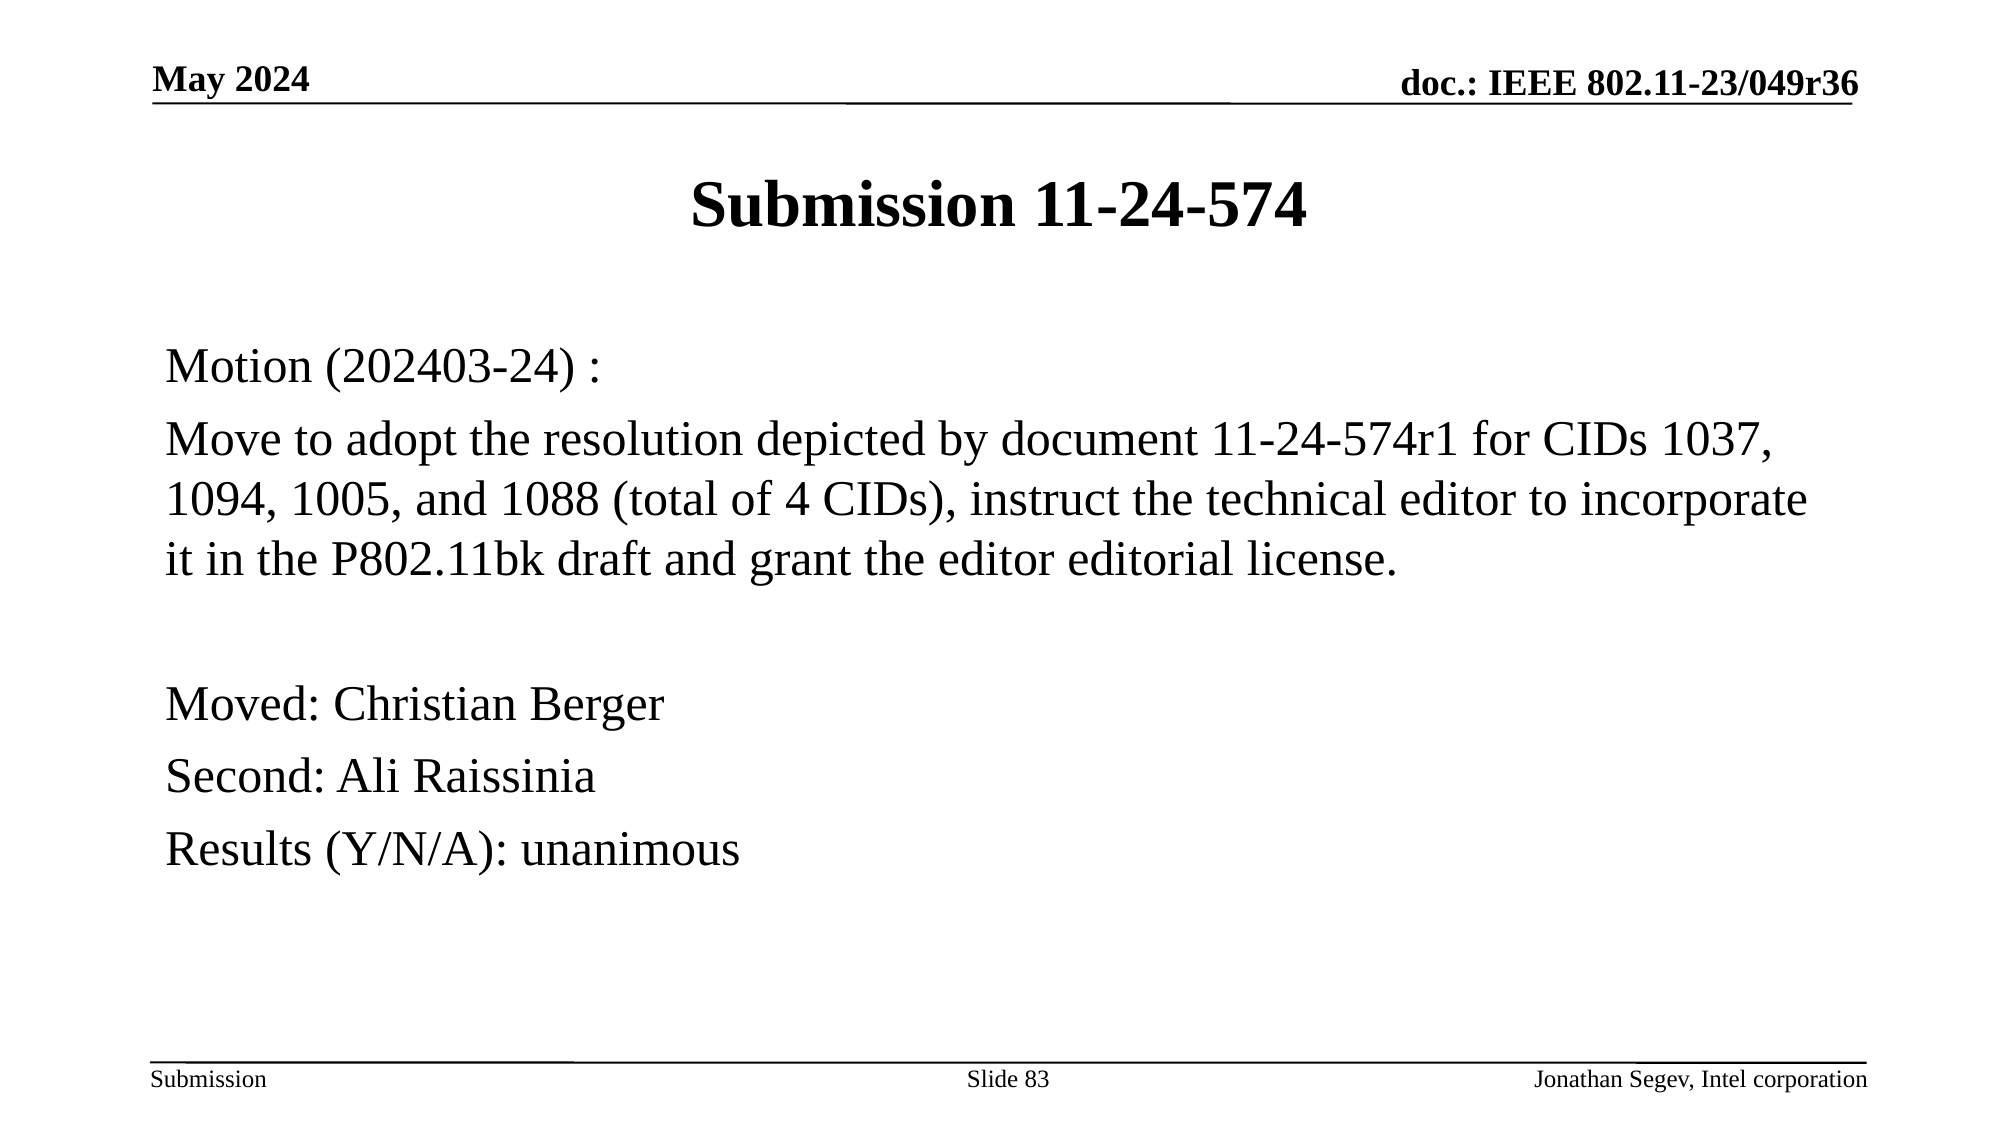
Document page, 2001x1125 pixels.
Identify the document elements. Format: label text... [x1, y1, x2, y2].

footer Jonathan Segev, Intel corporation [1171, 1061, 1869, 1093]
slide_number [152, 54, 563, 100]
title Submission 11-24-574 [149, 112, 1850, 288]
list Motion (202403-24) : Move to adopt the resolution depicted by document 11-24-574r1 for CIDs 1037, 1094, 1005, and 1088 (total of 4 CIDs), instruct the technical editor to incorporate it in the P802.11bk draft and grant the editor editorial license. Moved: Christian Berger Second: Ali Raissinia Results (Y/N/A): unanimous [149, 324, 1850, 1000]
slide_number Slide 83 [950, 1061, 1067, 1123]
